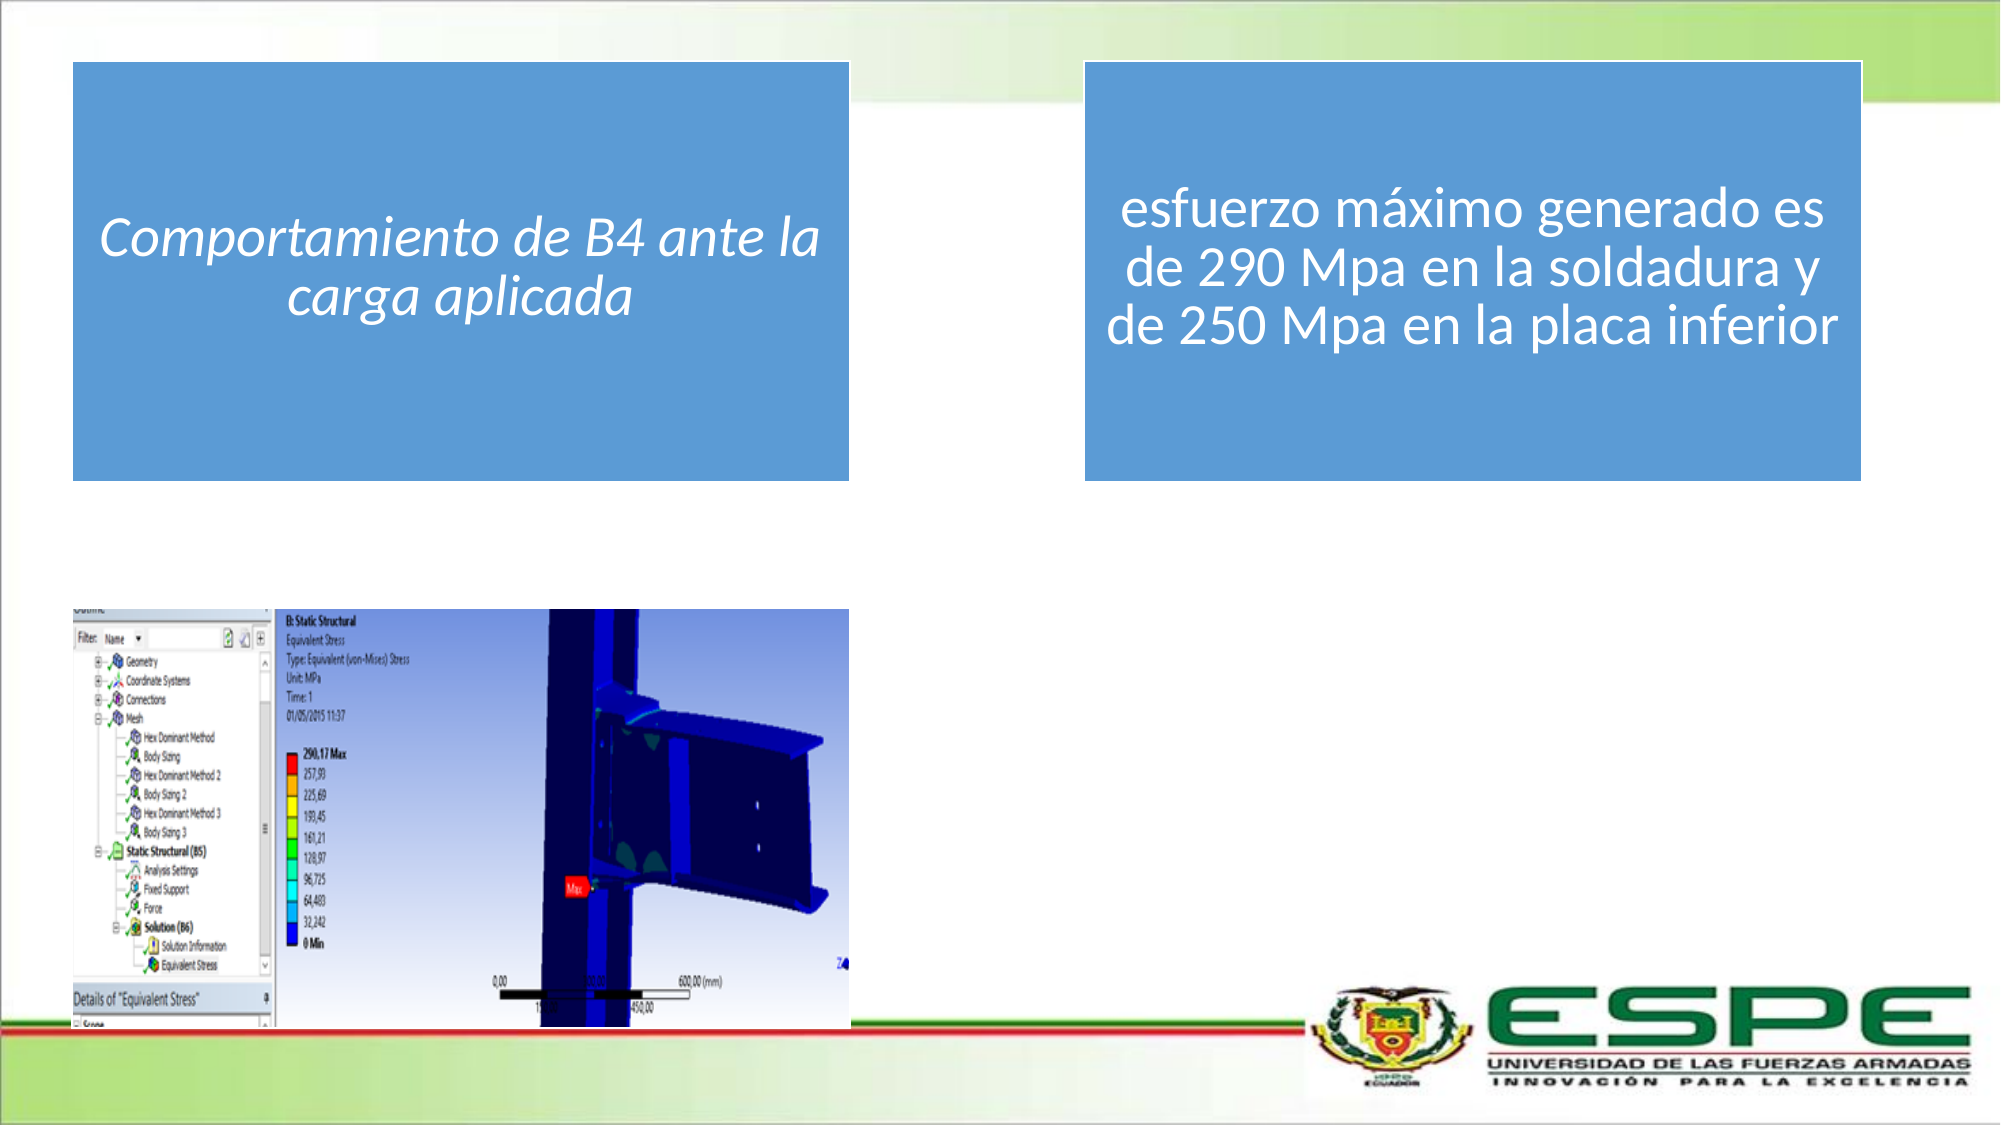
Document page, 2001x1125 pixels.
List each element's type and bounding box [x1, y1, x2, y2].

picture [0, 0, 2001, 1125]
list [71, 61, 1863, 1014]
